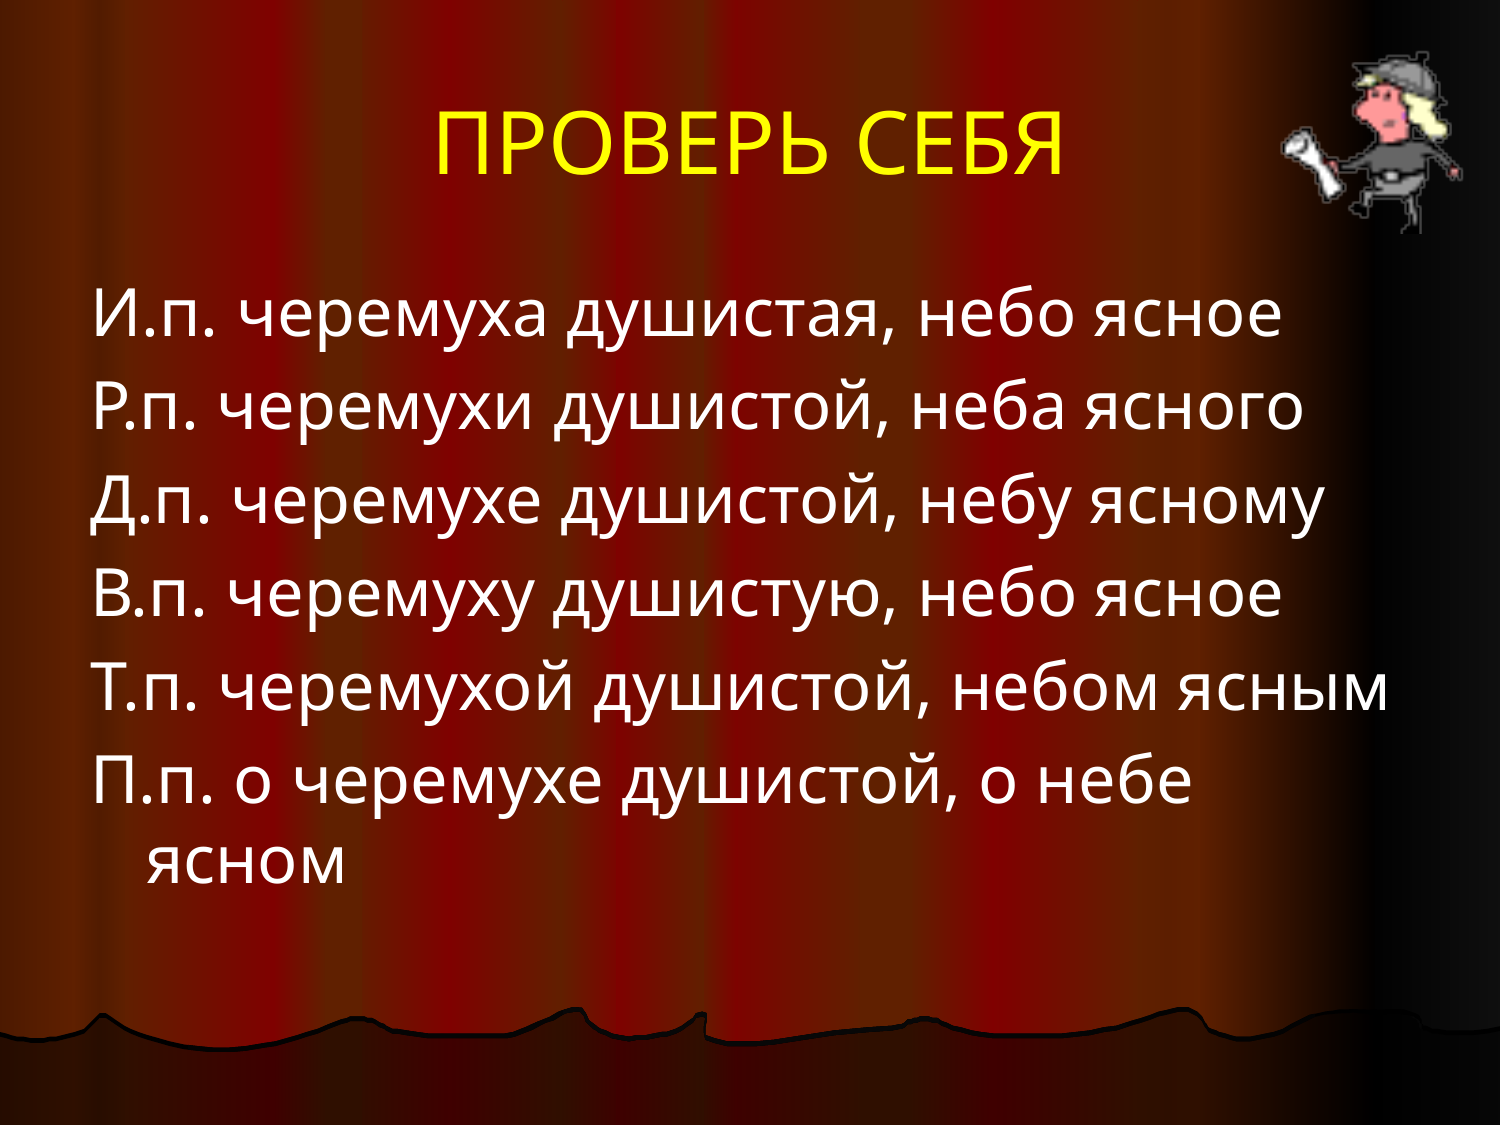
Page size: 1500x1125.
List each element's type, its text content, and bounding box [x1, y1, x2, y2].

title ПРОВЕРЬ СЕБЯ [74, 45, 1255, 233]
list И.п. черемуха душистая, небо ясное Р.п. черемухи душистой, неба ясного Д.п. черемухе душистой, небу ясному В.п. черемуху душистую, небо ясное Т.п. черемухой душистой, небом ясным П.п. о черемухе душистой, о небе ясном [74, 262, 1426, 1006]
picture [1253, 46, 1467, 234]
